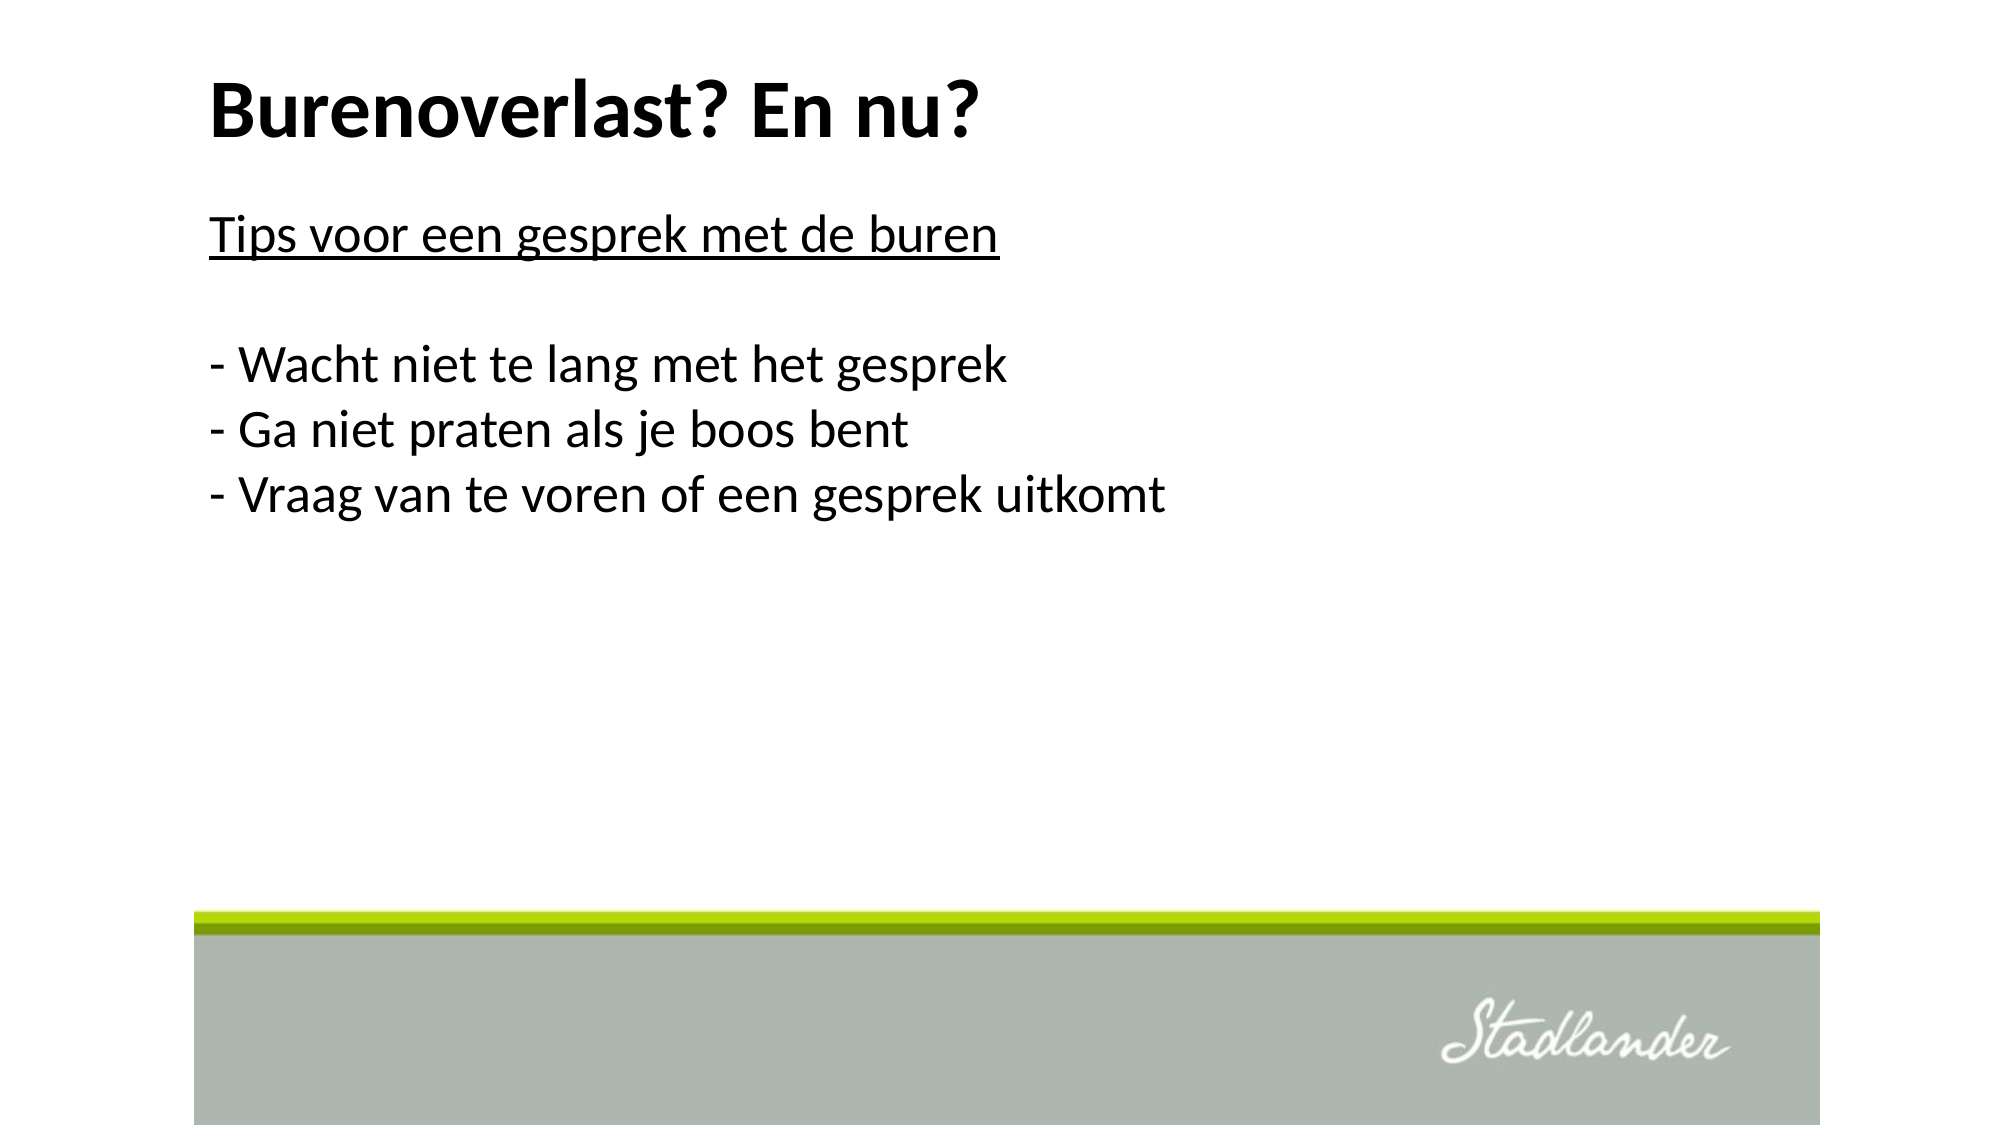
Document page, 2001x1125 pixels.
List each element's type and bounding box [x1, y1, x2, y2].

picture [194, 13, 1820, 1125]
